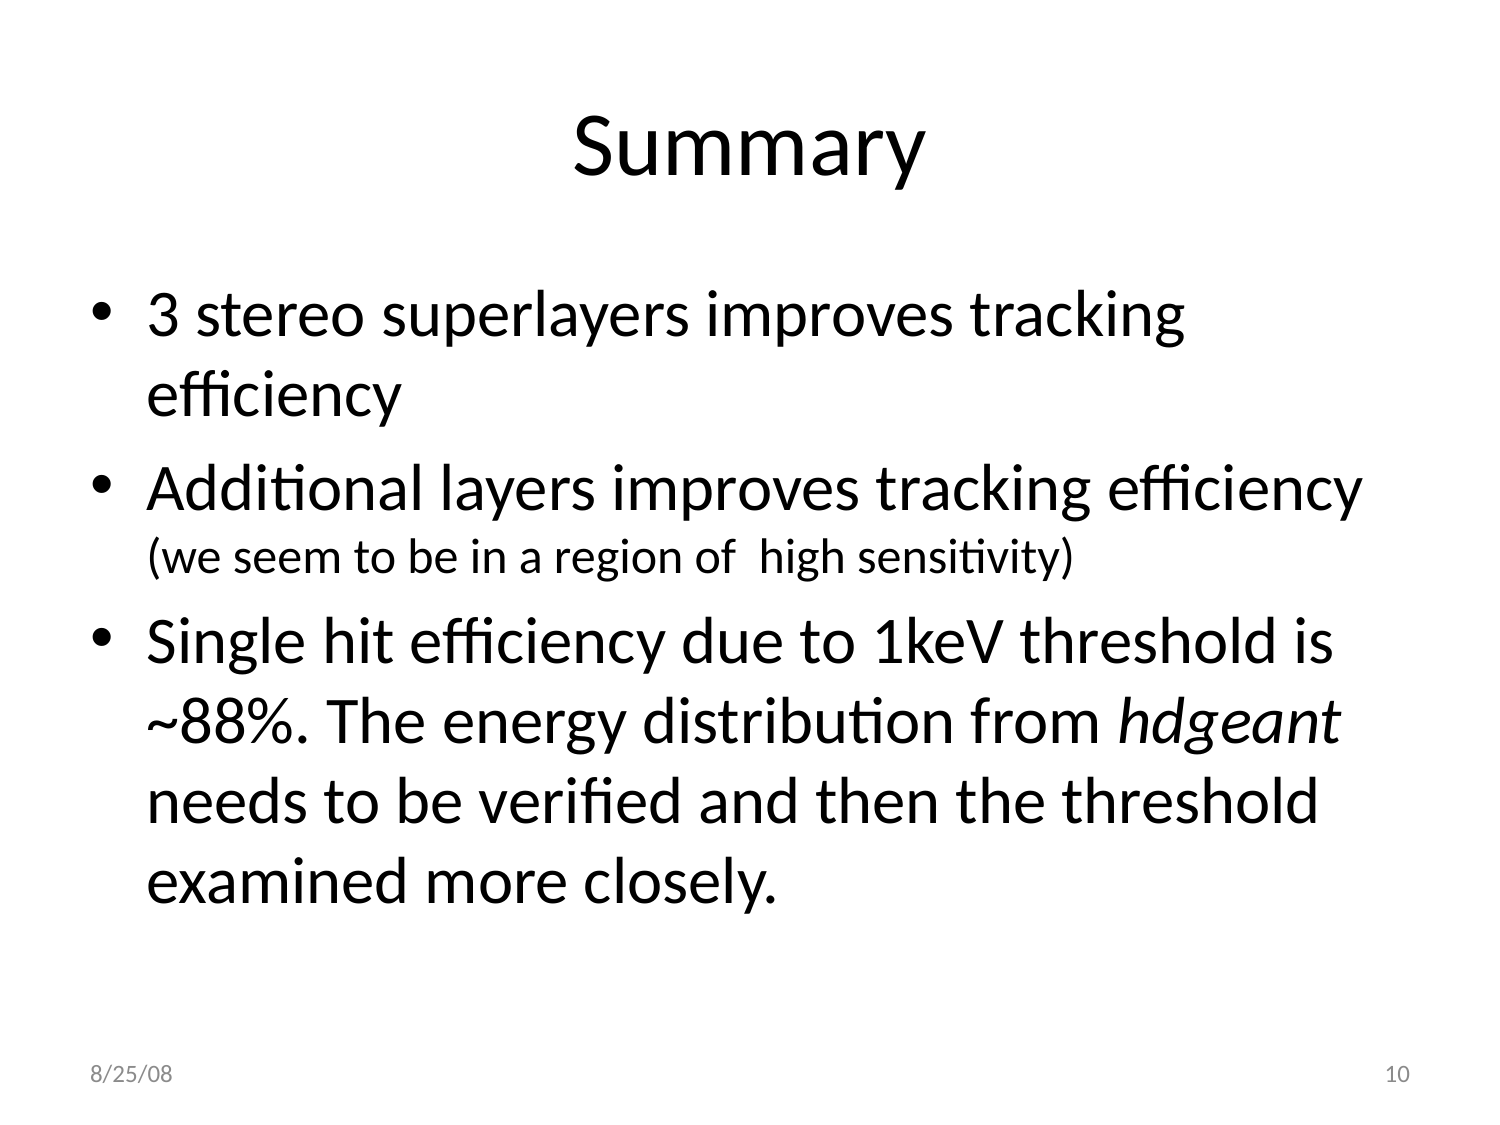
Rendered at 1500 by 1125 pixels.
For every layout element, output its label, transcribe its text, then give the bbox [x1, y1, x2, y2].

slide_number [75, 1042, 425, 1103]
title Summary [75, 45, 1425, 233]
list 3 stereo superlayers improves tracking efficiency Additional layers improves tracking efficiency (we seem to be in a region of high sensitivity) Single hit efficiency due to 1keV threshold is ~88%. The energy distribution from hdgeant needs to be verified and then the threshold examined more closely. [75, 262, 1425, 1005]
slide_number 10 [1074, 1042, 1425, 1103]
